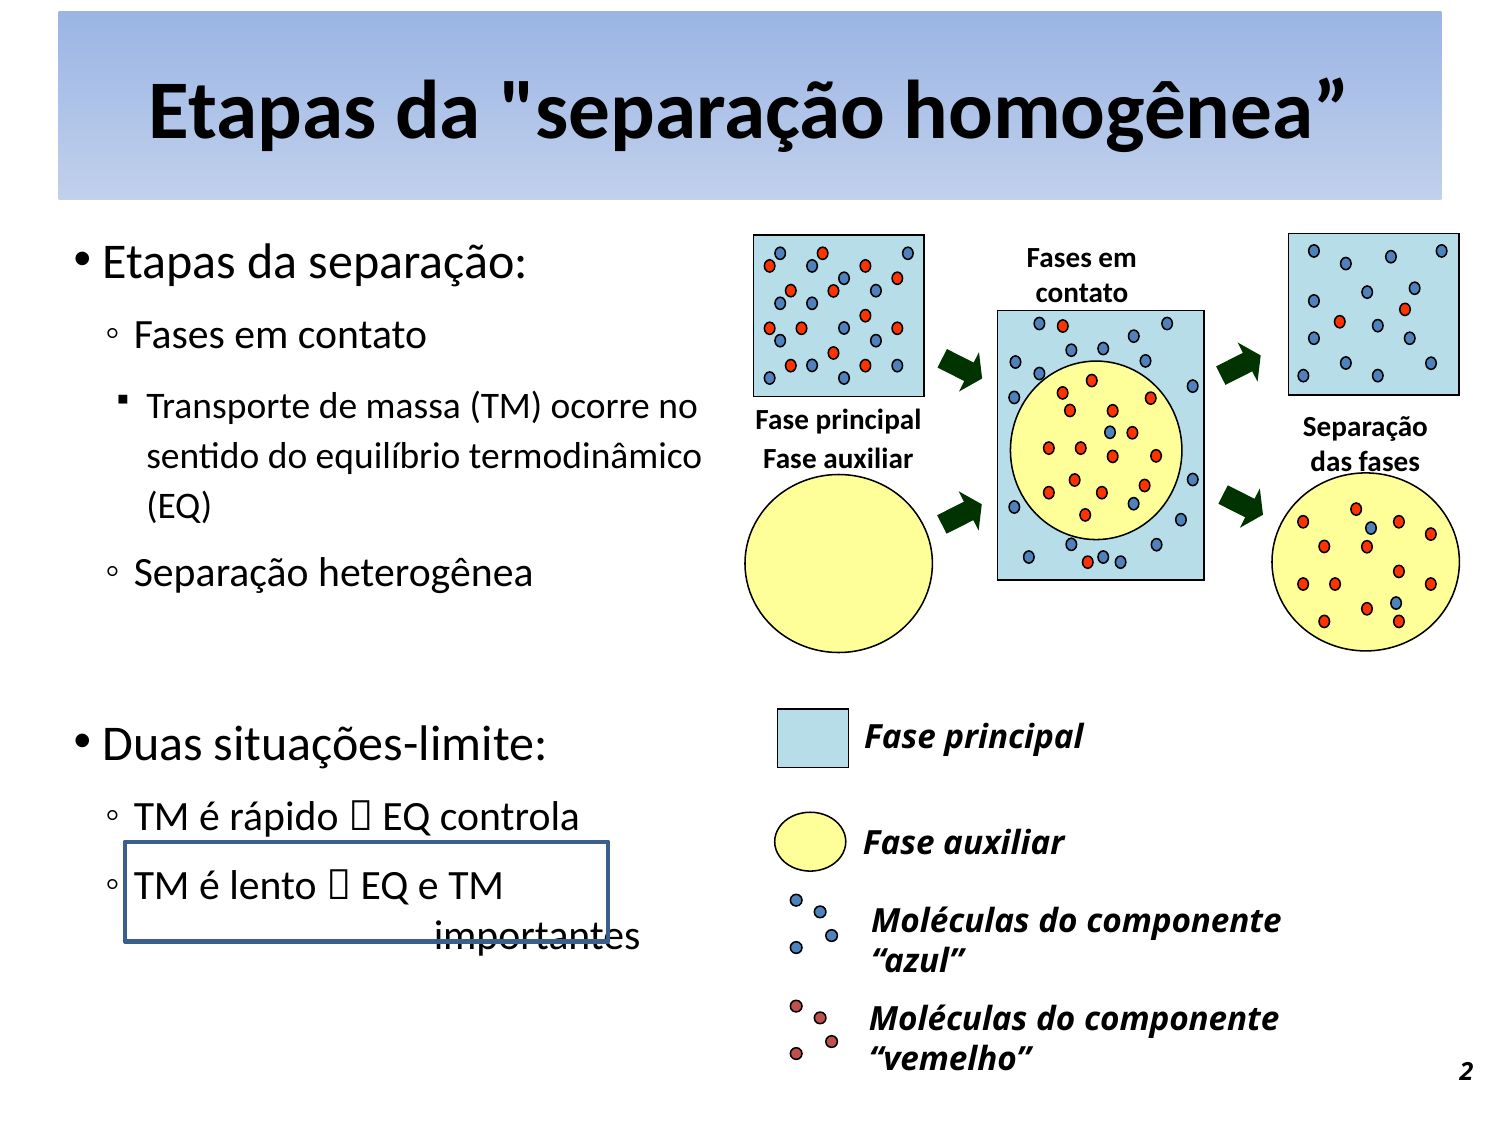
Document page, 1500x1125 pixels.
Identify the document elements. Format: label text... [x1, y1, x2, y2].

slide_number 2 [1138, 1042, 1489, 1103]
text_box Fase principal [849, 707, 1307, 763]
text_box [790, 1000, 838, 1060]
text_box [739, 230, 1461, 653]
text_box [790, 894, 838, 954]
text_box Moléculas do componente “azul” [856, 891, 1330, 987]
title Etapas da "separação homogênea” [58, 11, 1442, 200]
list Etapas da separação: Fases em contato Transporte de massa (TM) ocorre no sentido do equilíbrio termodinâmico (EQ) Separação heterogênea Duas situações-limite: TM é rápido  EQ controla TM é lento  EQ e TM importantes [58, 222, 738, 1102]
text_box Fase auxiliar [848, 814, 1282, 869]
text_box [777, 708, 849, 768]
text_box [774, 812, 846, 872]
text_box Moléculas do componente “vemelho” [854, 989, 1367, 1085]
text_box [123, 840, 610, 944]
